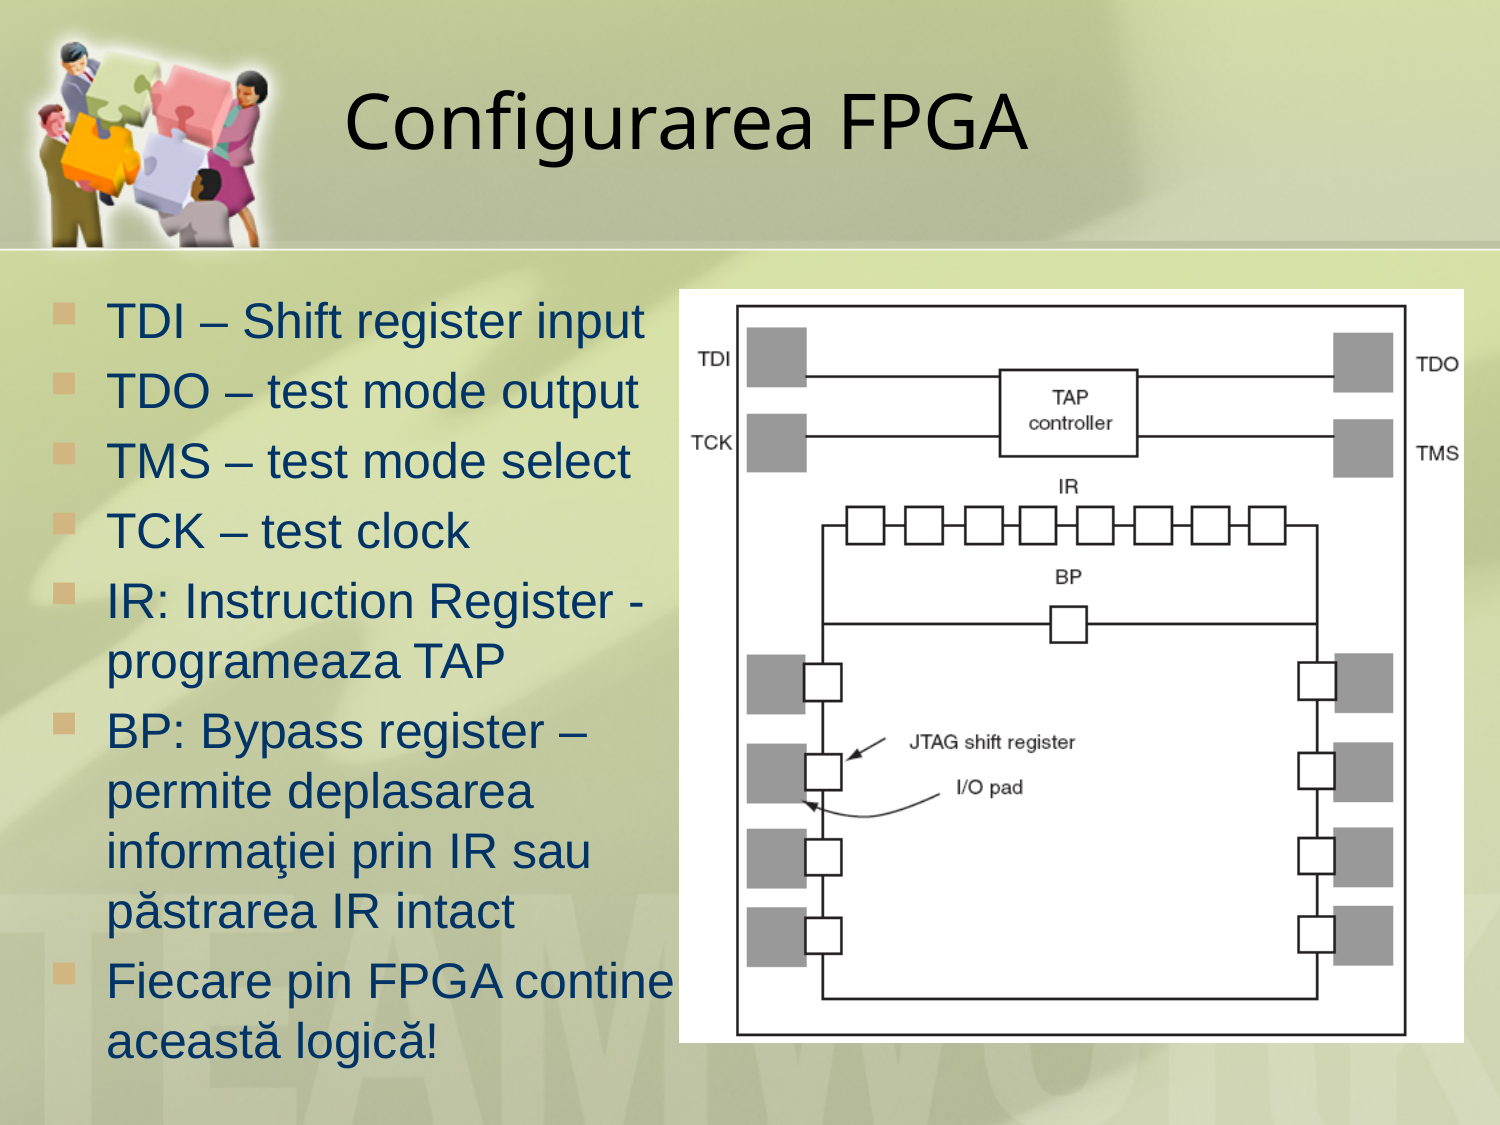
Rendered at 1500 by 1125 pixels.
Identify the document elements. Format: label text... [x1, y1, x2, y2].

text_box TDI – Shift register input TDO – test mode output TMS – test mode select TCK – test clock IR: Instruction Register - programeaza TAP BP: Bypass register – permite deplasarea informaţiei prin IR sau păstrarea IR intact Fiecare pin FPGA contine această logică! [35, 281, 692, 1090]
picture [0, 0, 1500, 1125]
title Configurarea FPGA [327, 24, 1476, 213]
